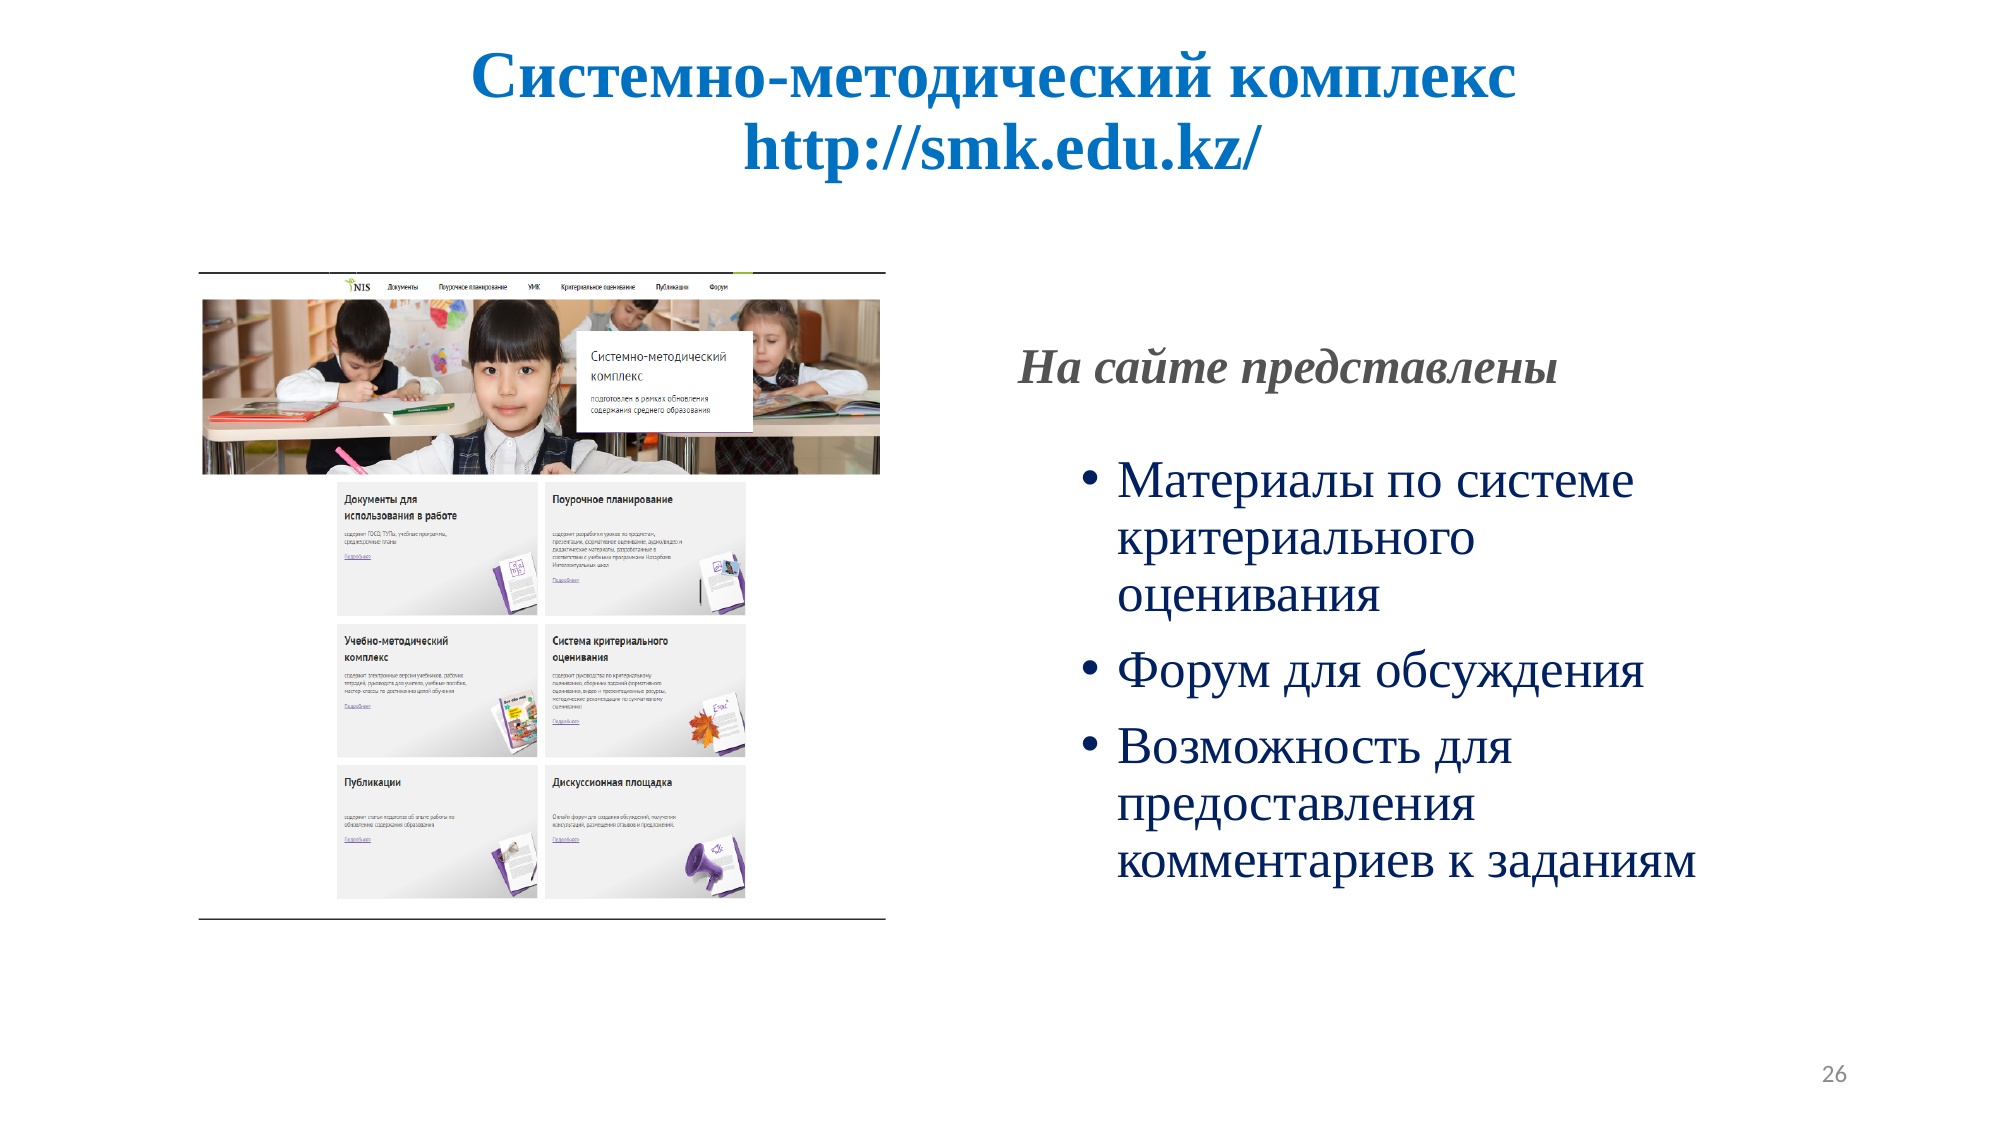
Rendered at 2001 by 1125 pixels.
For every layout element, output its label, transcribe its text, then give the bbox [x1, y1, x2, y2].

list Материалы по системе критериального оценивания Форум для обсуждения Возможность для предоставления комментариев к заданиям [1065, 443, 1729, 905]
list На сайте представлены [1002, 297, 1666, 402]
title Системно-методический комплекс http://smk.edu.kz/ [355, 3, 1650, 221]
slide_number 26 [1412, 1042, 1863, 1103]
picture [198, 272, 886, 920]
